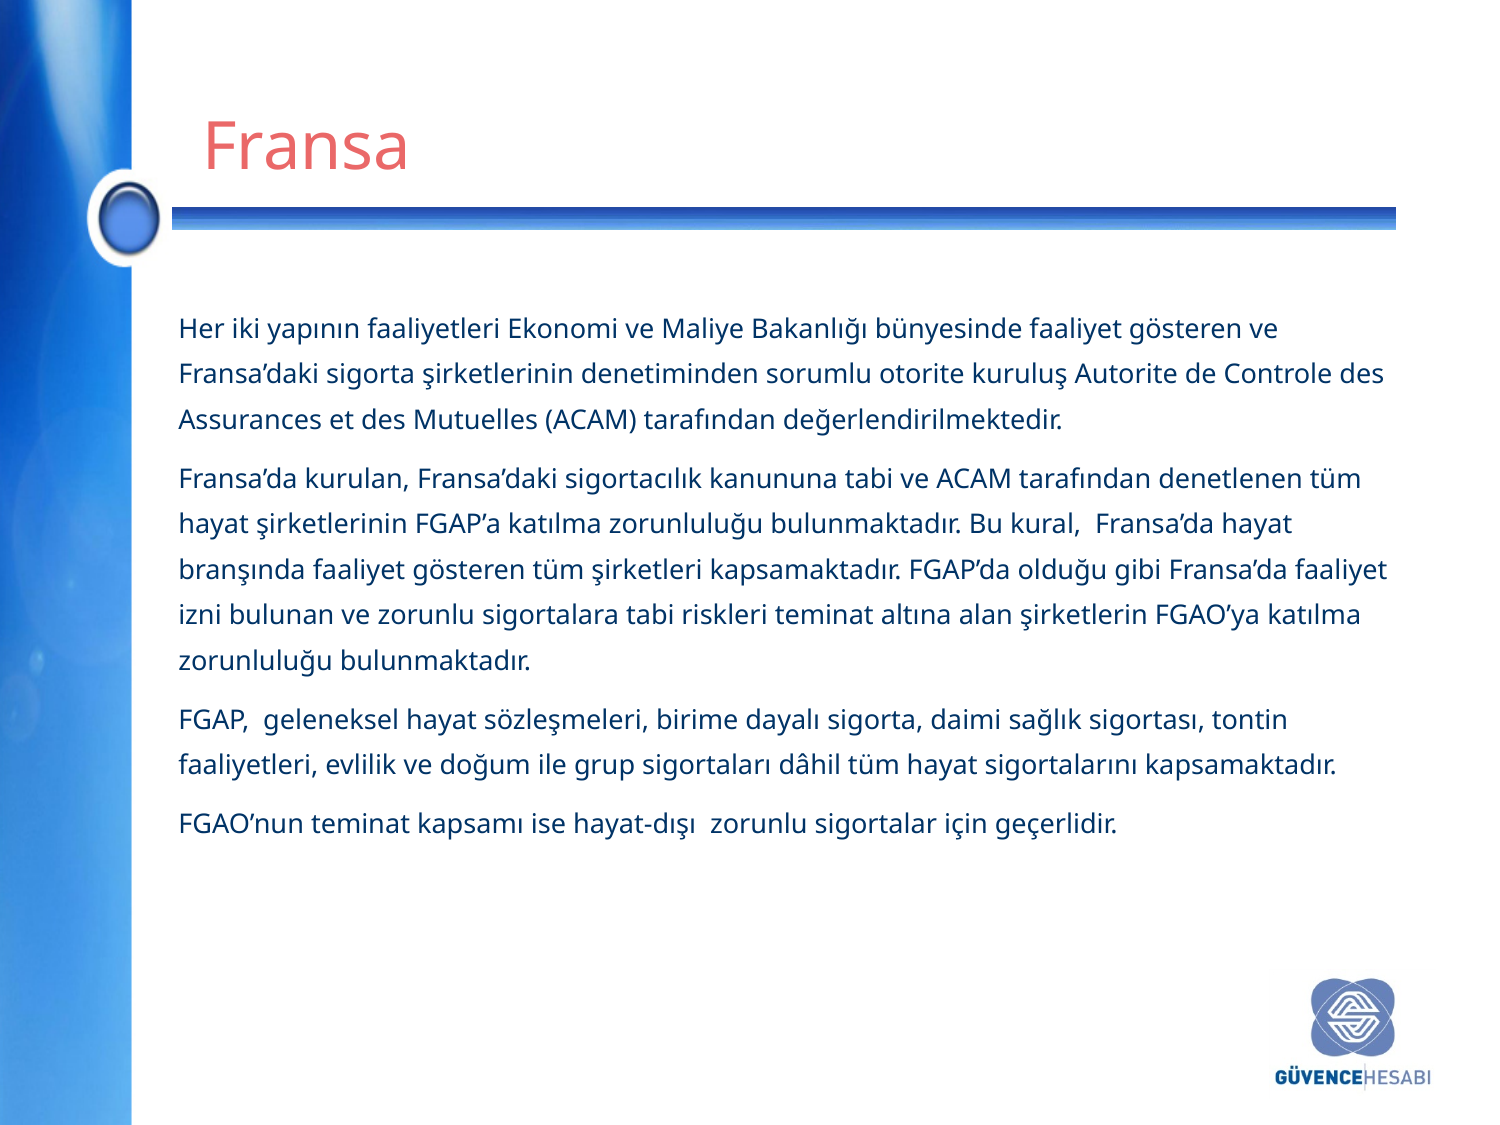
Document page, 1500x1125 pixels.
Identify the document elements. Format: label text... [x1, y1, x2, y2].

picture [172, 207, 1396, 230]
text_box Her iki yapının faaliyetleri Ekonomi ve Maliye Bakanlığı bünyesinde faaliyet gösteren ve Fransa’daki sigorta şirketlerinin denetiminden sorumlu otorite kuruluş Autorite de Controle des Assurances et des Mutuelles (ACAM) tarafından değerlendirilmektedir. Fransa’da kurulan, Fransa’daki sigortacılık kanununa tabi ve ACAM tarafından denetlenen tüm hayat şirketlerinin FGAP’a katılma zorunluluğu bulunmaktadır. Bu kural, Fransa’da hayat branşında faaliyet gösteren tüm şirketleri kapsamaktadır. FGAP’da olduğu gibi Fransa’da faaliyet izni bulunan ve zorunlu sigortalara tabi riskleri teminat altına alan şirketlerin FGAO’ya katılma zorunluluğu bulunmaktadır. FGAP, geleneksel hayat sözleşmeleri, birime dayalı sigorta, daimi sağlık sigortası, tontin faaliyetleri, evlilik ve doğum ile grup sigortaları dâhil tüm hayat sigortalarını kapsamaktadır. FGAO’nun teminat kapsamı ise hayat-dışı zorunlu sigortalar için geçerlidir. [163, 290, 1425, 847]
text_box Fransa [187, 95, 1425, 190]
picture [0, 0, 171, 1125]
picture [1269, 969, 1436, 1099]
